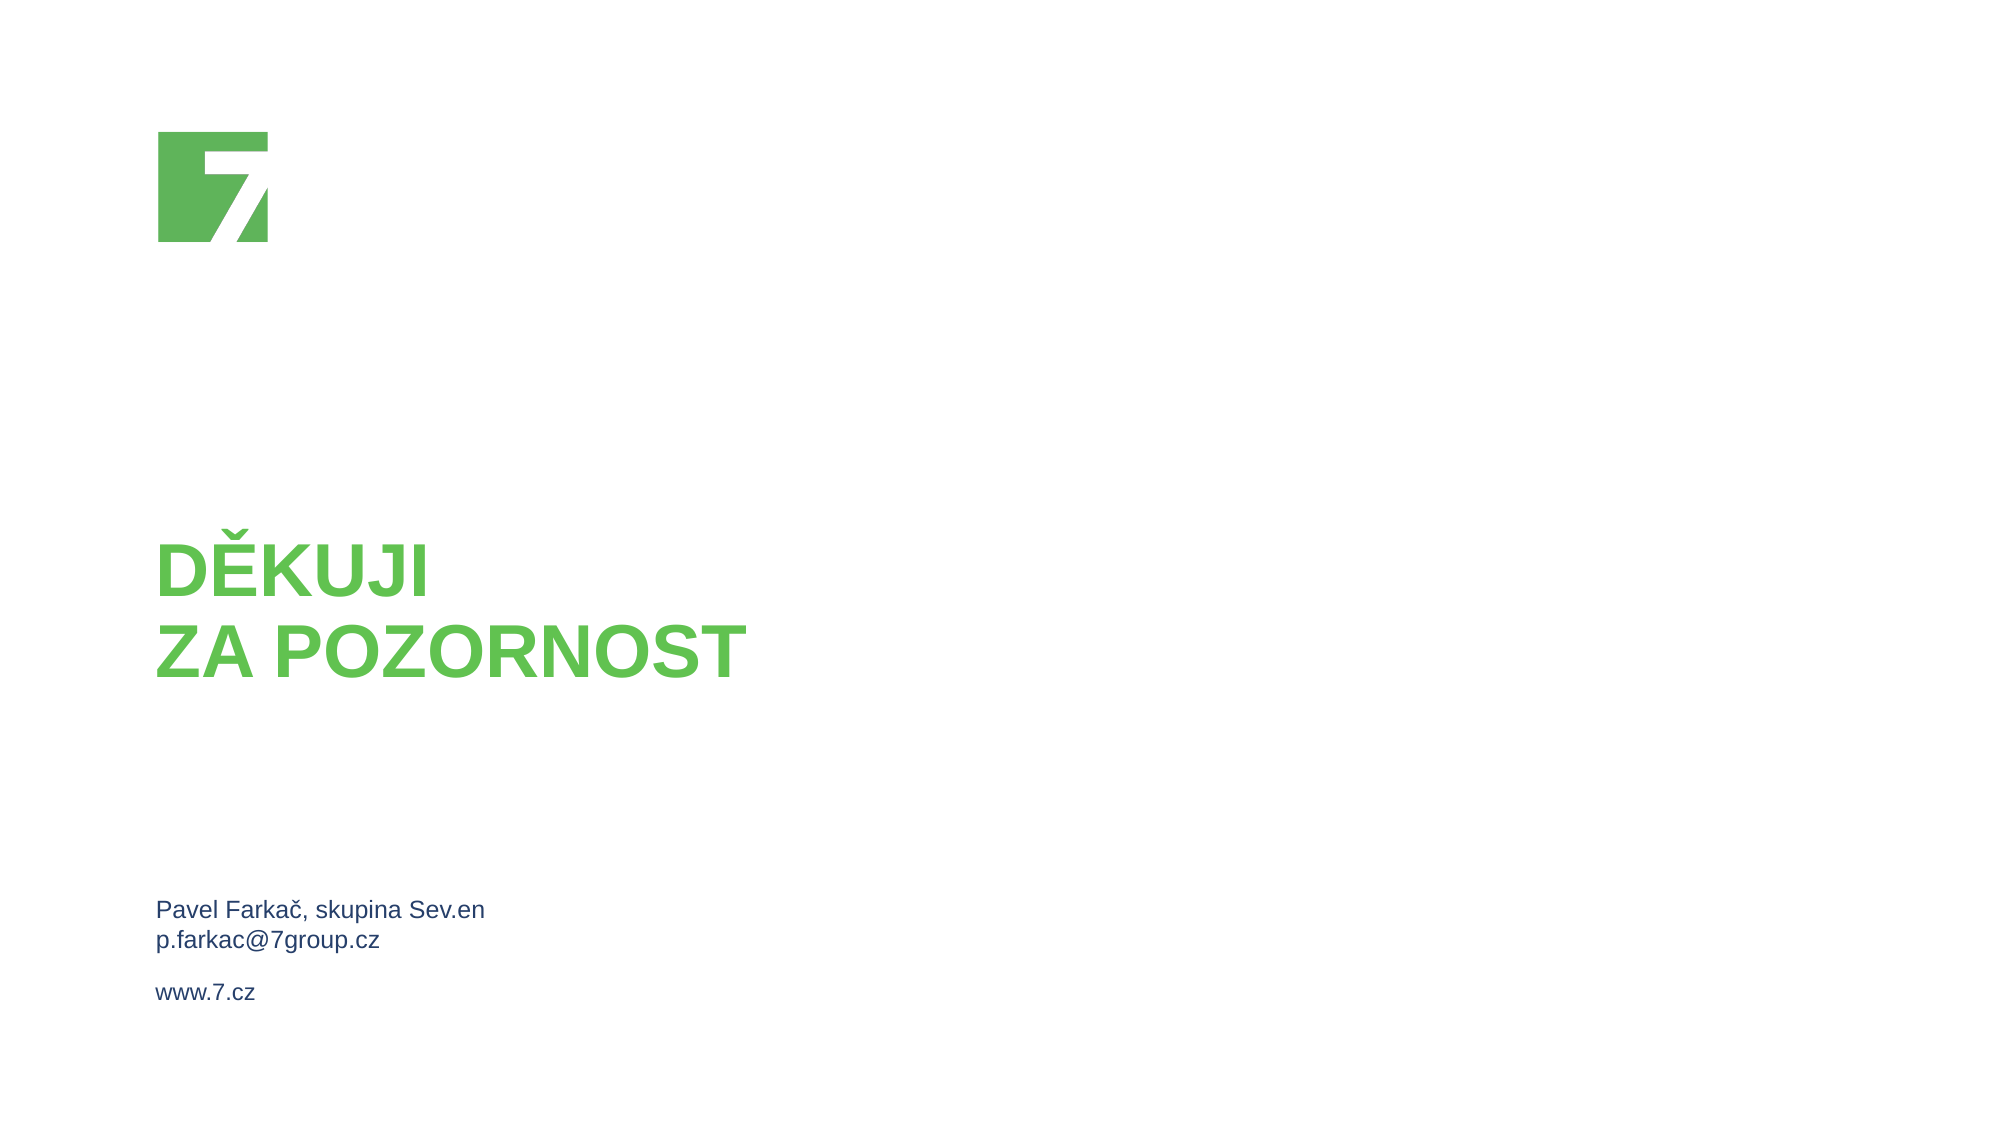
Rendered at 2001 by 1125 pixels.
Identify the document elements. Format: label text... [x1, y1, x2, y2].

text_box Pavel Farkač, skupina Sev.en p.farkac@7group.cz [155, 893, 487, 954]
picture [155, 130, 271, 244]
title DĚKUJI za pozornost [155, 530, 760, 695]
